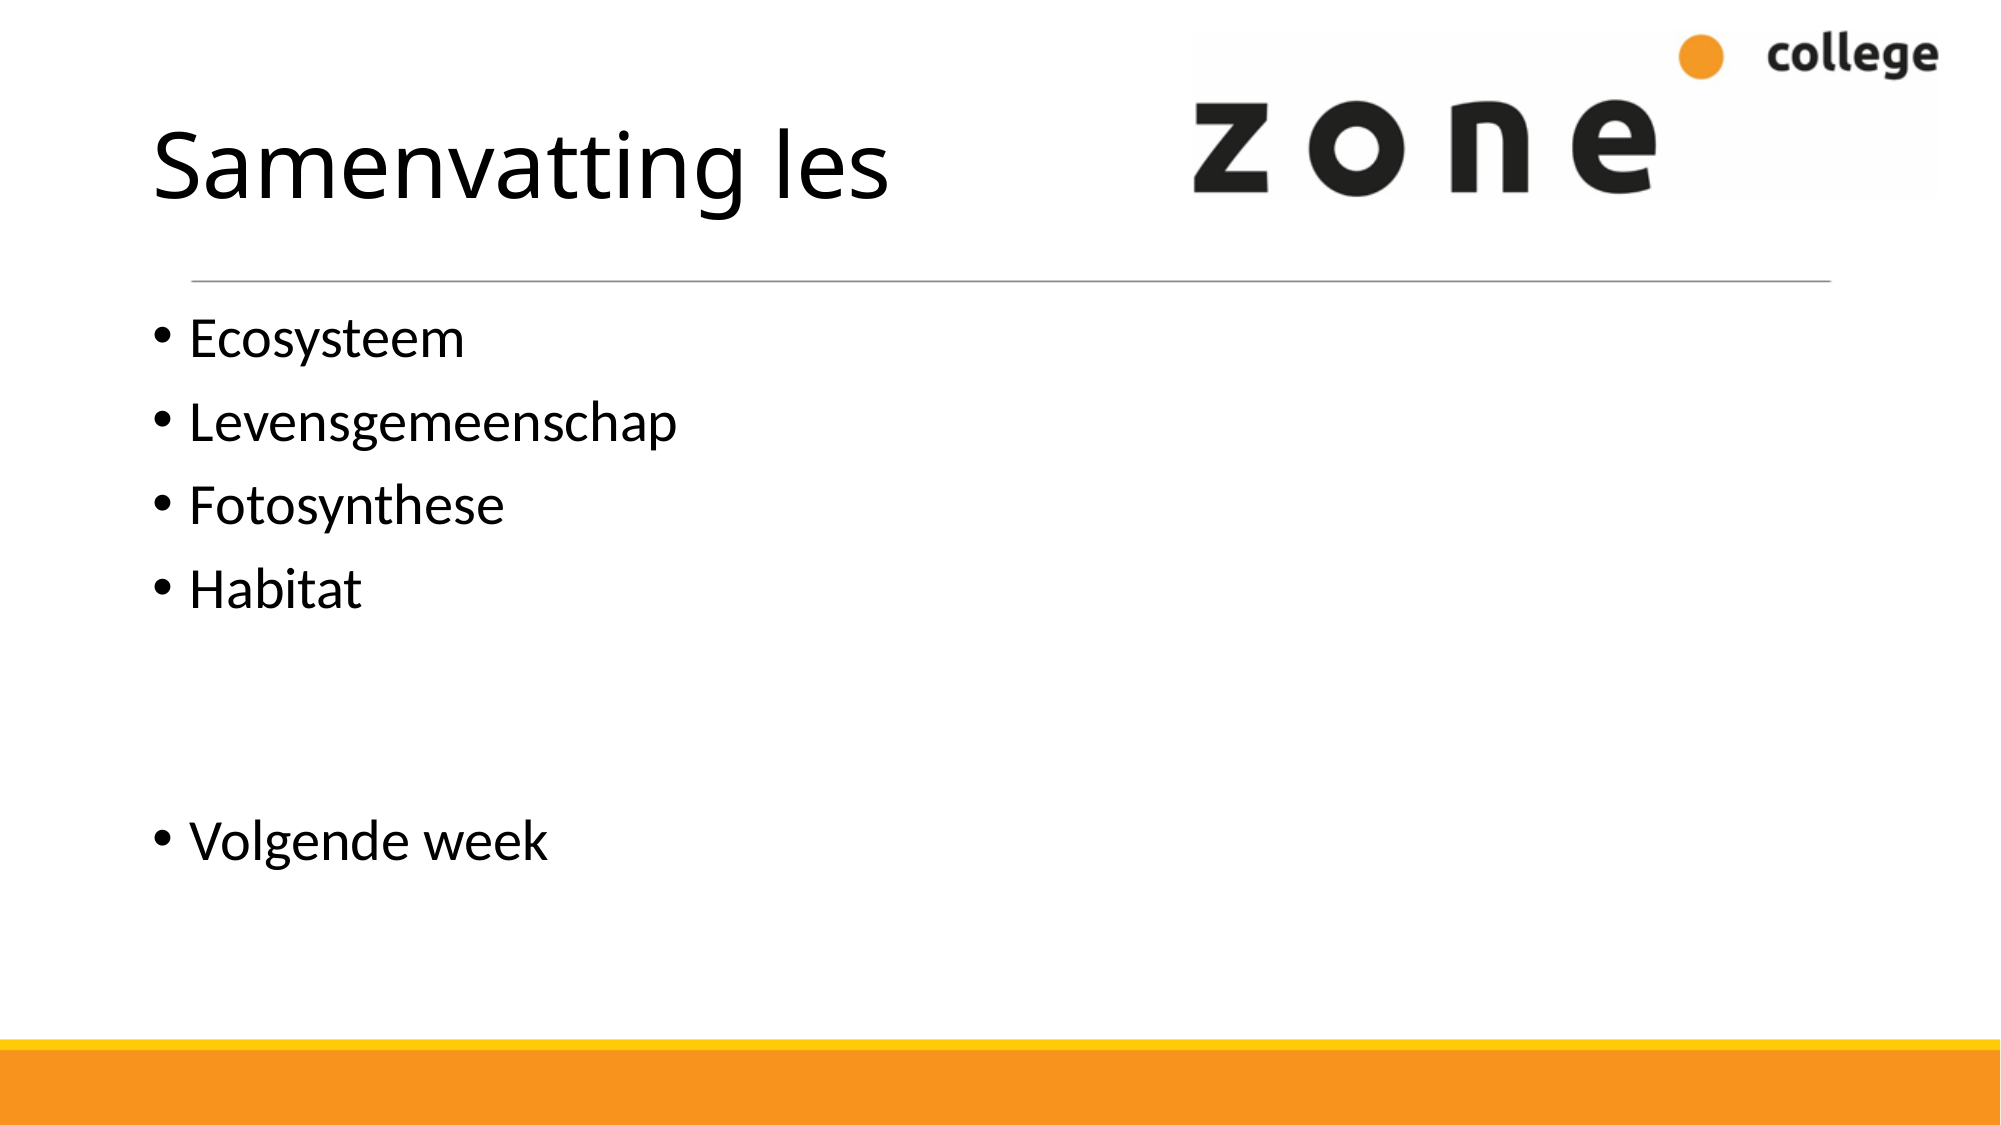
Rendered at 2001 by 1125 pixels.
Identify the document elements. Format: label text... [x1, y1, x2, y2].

title Samenvatting les [137, 59, 1863, 278]
picture [0, 0, 2001, 1125]
list Ecosysteem Levensgemeenschap Fotosynthese Habitat Volgende week [137, 299, 988, 1014]
